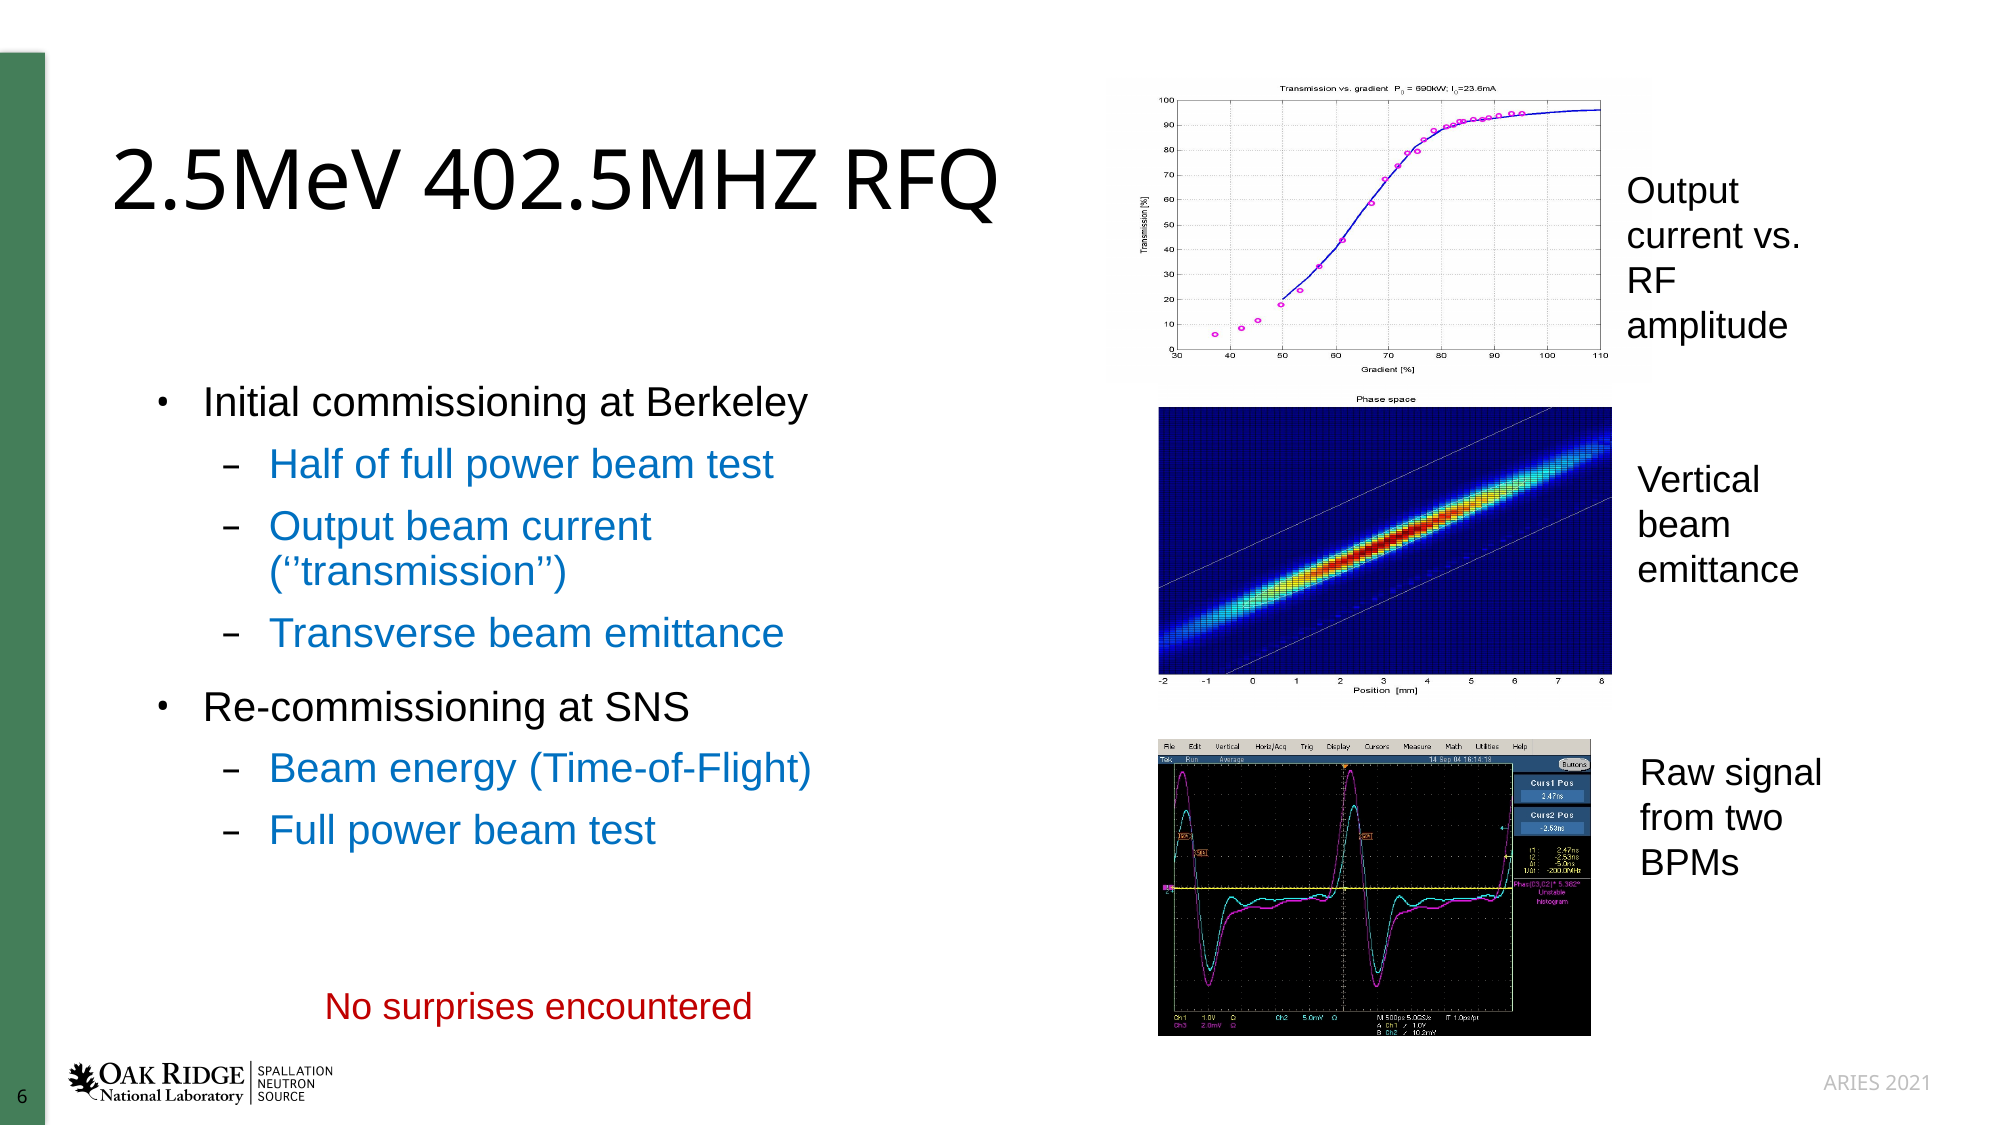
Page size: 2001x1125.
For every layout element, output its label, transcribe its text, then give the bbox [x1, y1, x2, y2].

text_box No surprises encountered [309, 974, 768, 1035]
picture [66, 1058, 334, 1108]
title 2.5MeV 402.5MHZ RFQ [96, 89, 1026, 276]
picture [1106, 77, 1652, 711]
picture [1158, 738, 1591, 1036]
text_box Raw signal from two BPMs [1624, 740, 1870, 890]
text_box Output current vs. RF amplitude [1652, 159, 1857, 354]
list Initial commissioning at Berkeley Half of full power beam test Output beam current (‘’transmission’’) Transverse beam emittance Re-commissioning at SNS Beam energy (Time-of-Flight) Full power beam test [140, 297, 937, 938]
text_box Vertical beam emittance [1622, 447, 1868, 598]
